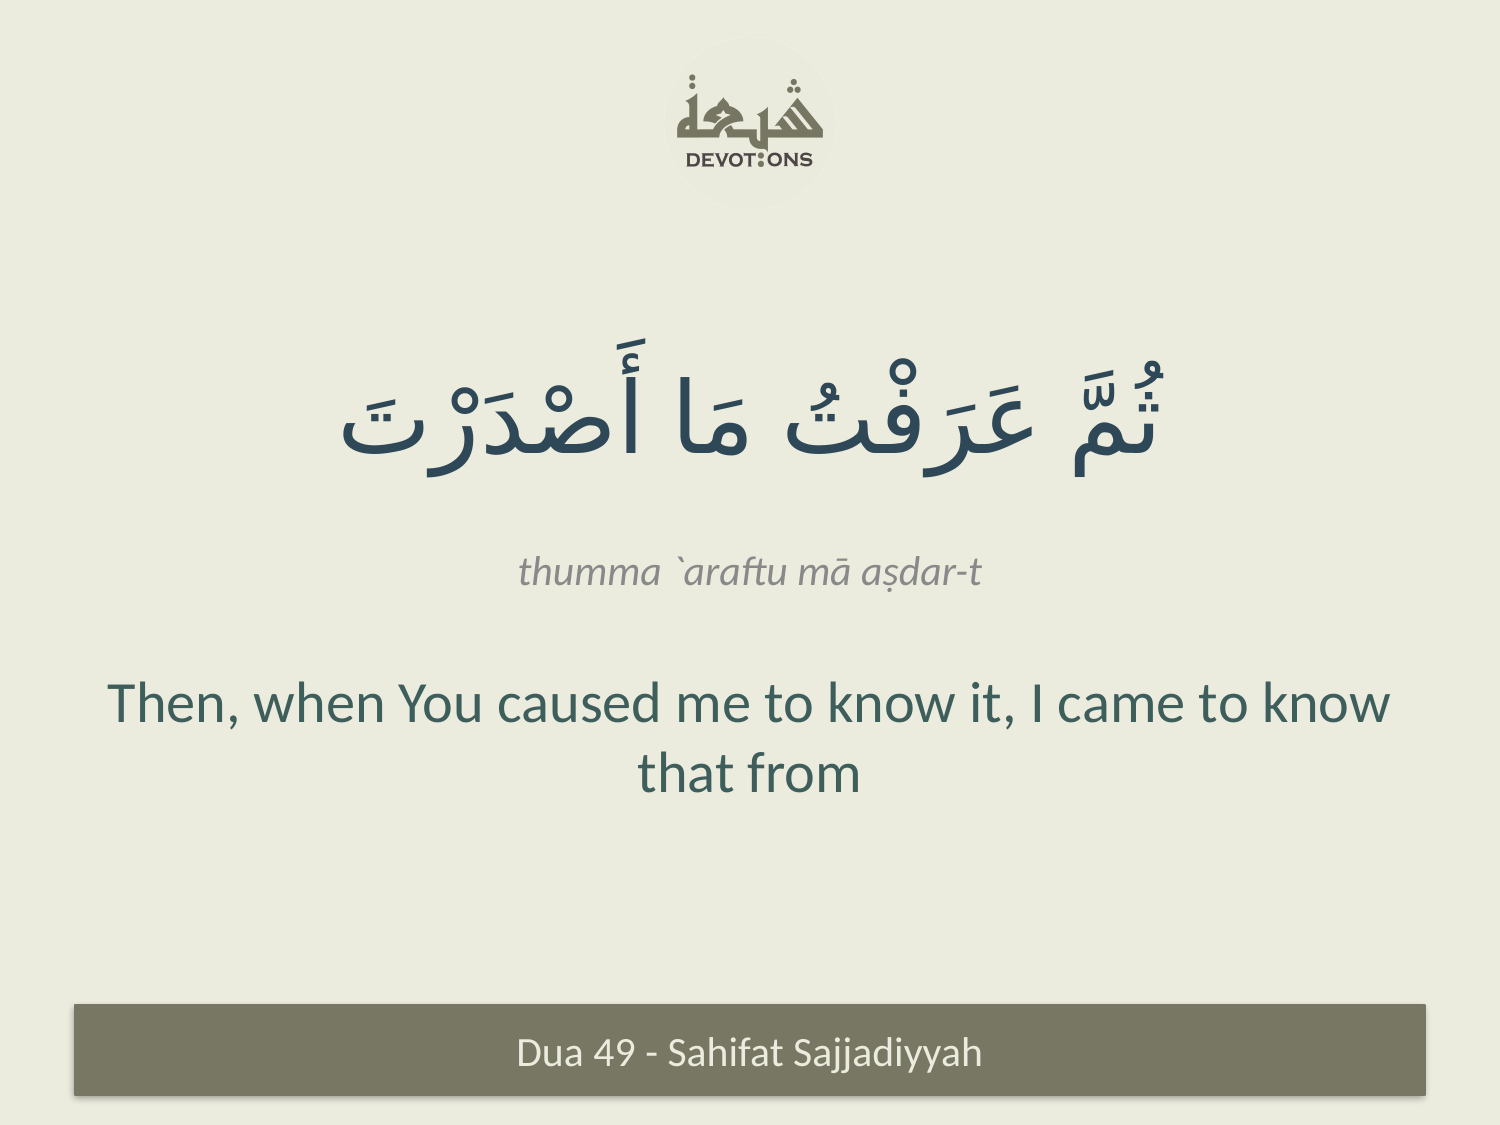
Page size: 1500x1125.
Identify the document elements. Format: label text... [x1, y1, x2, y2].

text_box Dua 49 - Sahifat Sajjadiyyah [501, 1017, 999, 1083]
text_box ثُمَّ عَرَفْتُ مَا أَصْدَرْتَ thumma `araftu mā aṣdar-t Then, when You caused me to know it, I came to know that from [74, 346, 1425, 811]
picture [656, 29, 844, 218]
text_box [74, 1004, 1426, 1096]
